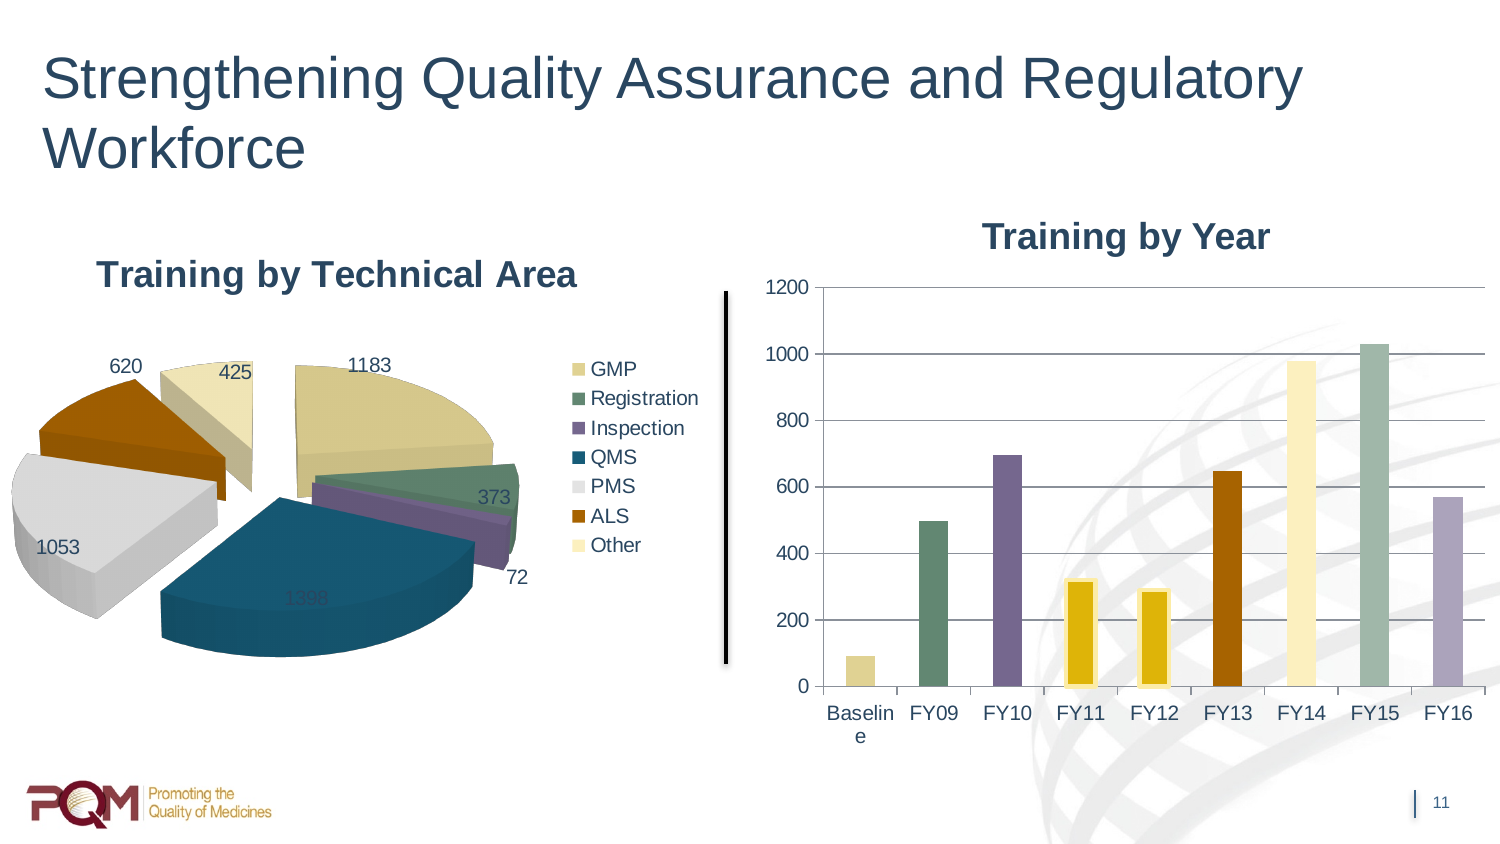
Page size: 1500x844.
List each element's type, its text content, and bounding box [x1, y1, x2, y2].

slide_number 11 [1415, 784, 1468, 821]
text_box Training by Year [967, 205, 1286, 264]
chart [749, 265, 1500, 759]
picture [0, 0, 1500, 844]
title Strengthening Quality Assurance and Regulatory Workforce [27, 32, 1468, 101]
chart [0, 223, 719, 692]
